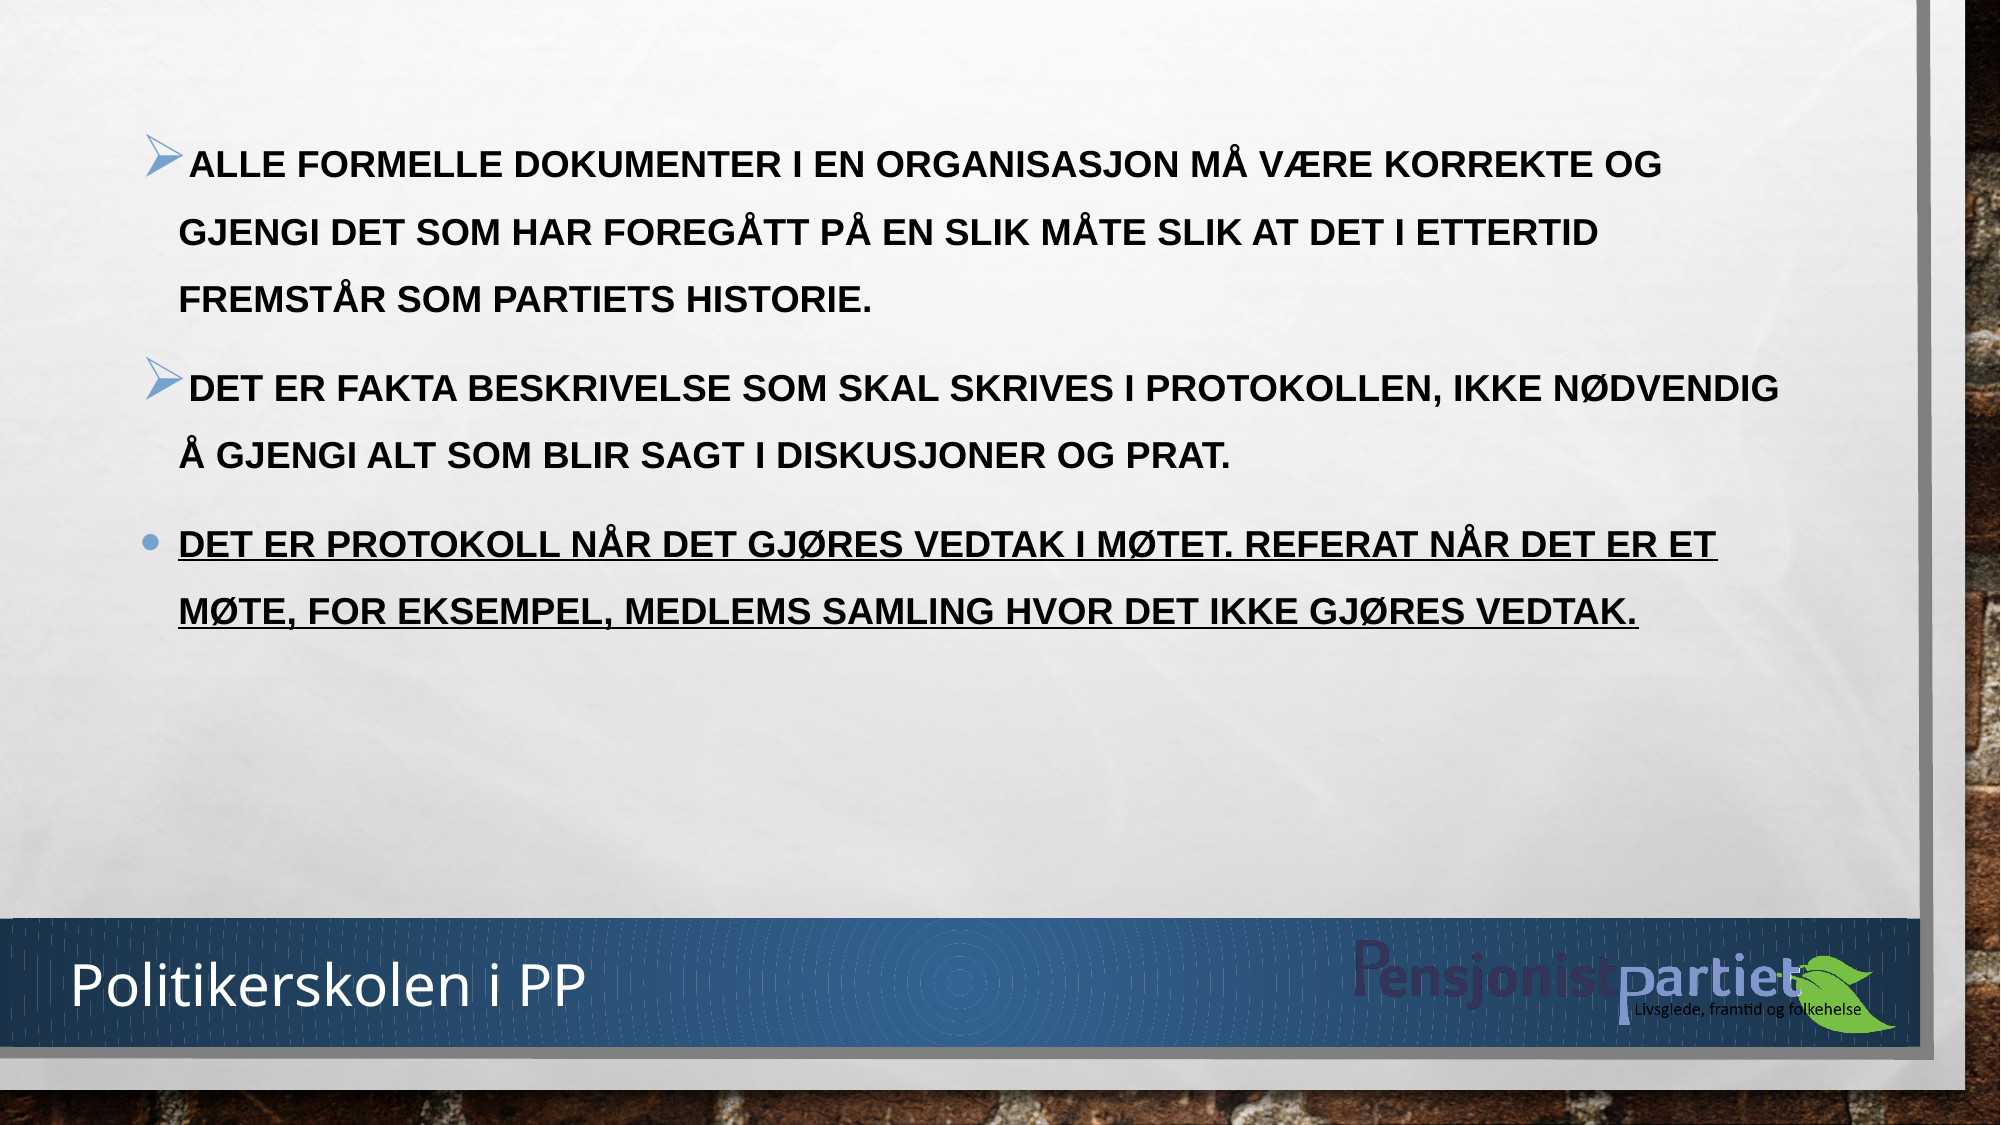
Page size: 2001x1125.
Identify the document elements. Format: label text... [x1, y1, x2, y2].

picture [1354, 940, 1930, 1047]
picture [0, 0, 2000, 1125]
list Alle formelle dokumenter i en organisasjon må være korrekte og gjengi det som har foregått på en slik måte slik at det i ettertid fremstår som partiets historie. Det er fakta beskrivelse som skal skrives i protokollen, ikke nødvendig å gjengi alt som blir sagt i diskusjoner og prat. Det er protokoll når det gjøres vedtak i møtet. Referat når det er et møte, for eksempel, medlems samling hvor det ikke gjøres vedtak. [125, 54, 1820, 787]
text_box Politikerskolen i PP [55, 940, 729, 1026]
